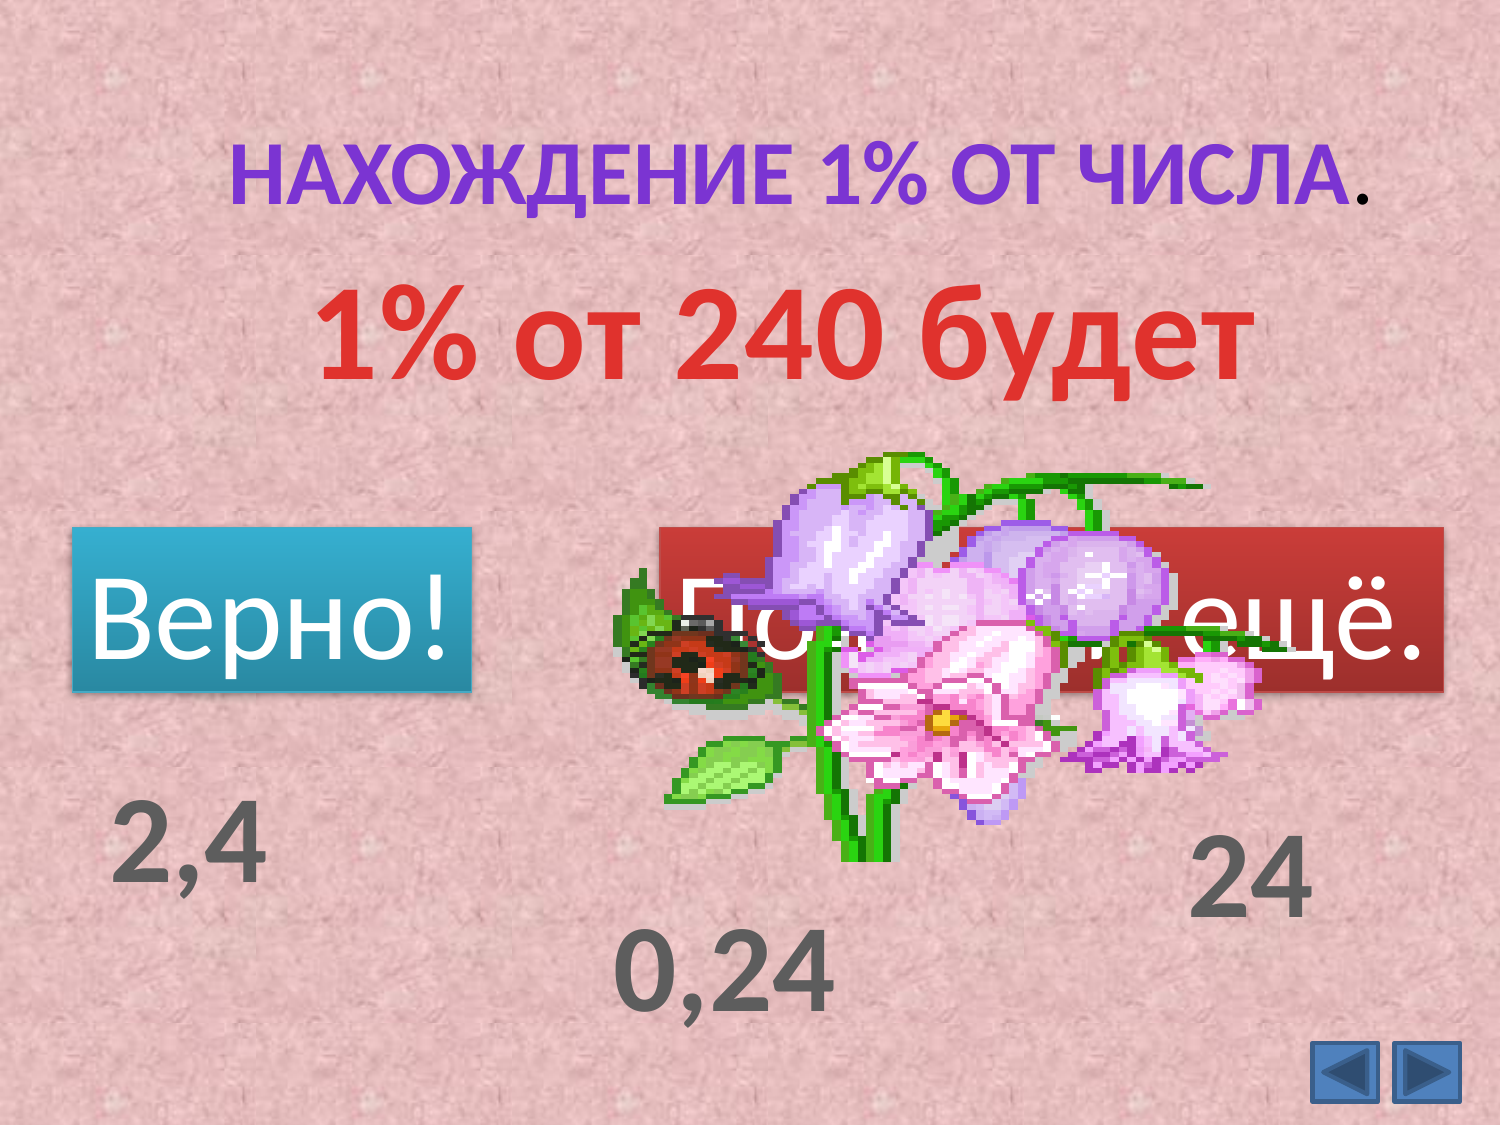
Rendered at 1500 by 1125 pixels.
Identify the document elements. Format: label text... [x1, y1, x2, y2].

subtitle 1% от 240 будет [257, 234, 1308, 522]
text_box Подумай ещё. [1317, 527, 1444, 693]
text_box Верно! [72, 527, 472, 693]
text_box 24 [1172, 785, 1329, 950]
text_box 0,24 [599, 878, 851, 1044]
text_box [1310, 1041, 1380, 1104]
picture [0, 0, 1500, 1125]
text_box [1392, 1041, 1462, 1104]
text_box 2,4 [94, 749, 284, 915]
title Нахождение 1% от числа. [164, 46, 1439, 288]
